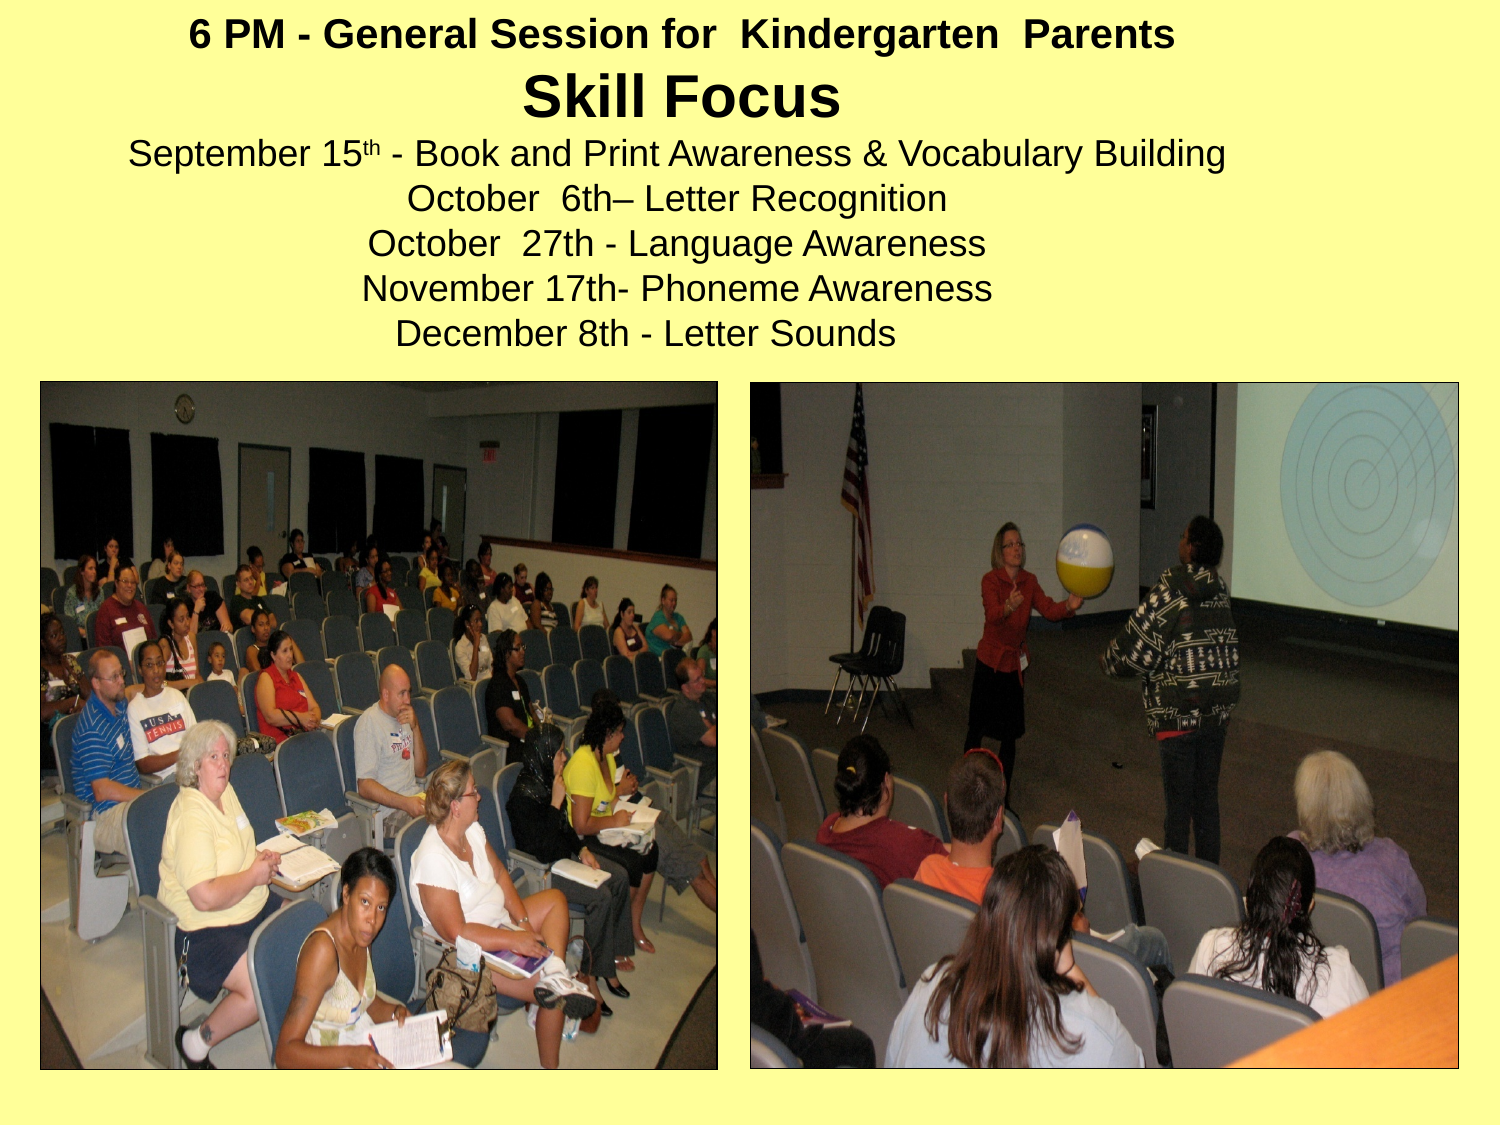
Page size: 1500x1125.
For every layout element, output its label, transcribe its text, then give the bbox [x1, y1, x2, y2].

text_box 6 PM - General Session for Kindergarten Parents Skill Focus September 15th - Book and Print Awareness & Vocabulary Building October 6th– Letter Recognition October 27th - Language Awareness November 17th- Phoneme Awareness December 8th - Letter Sounds [108, 0, 1257, 361]
picture [749, 382, 1459, 1069]
title [112, 44, 1388, 417]
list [40, 382, 717, 1069]
